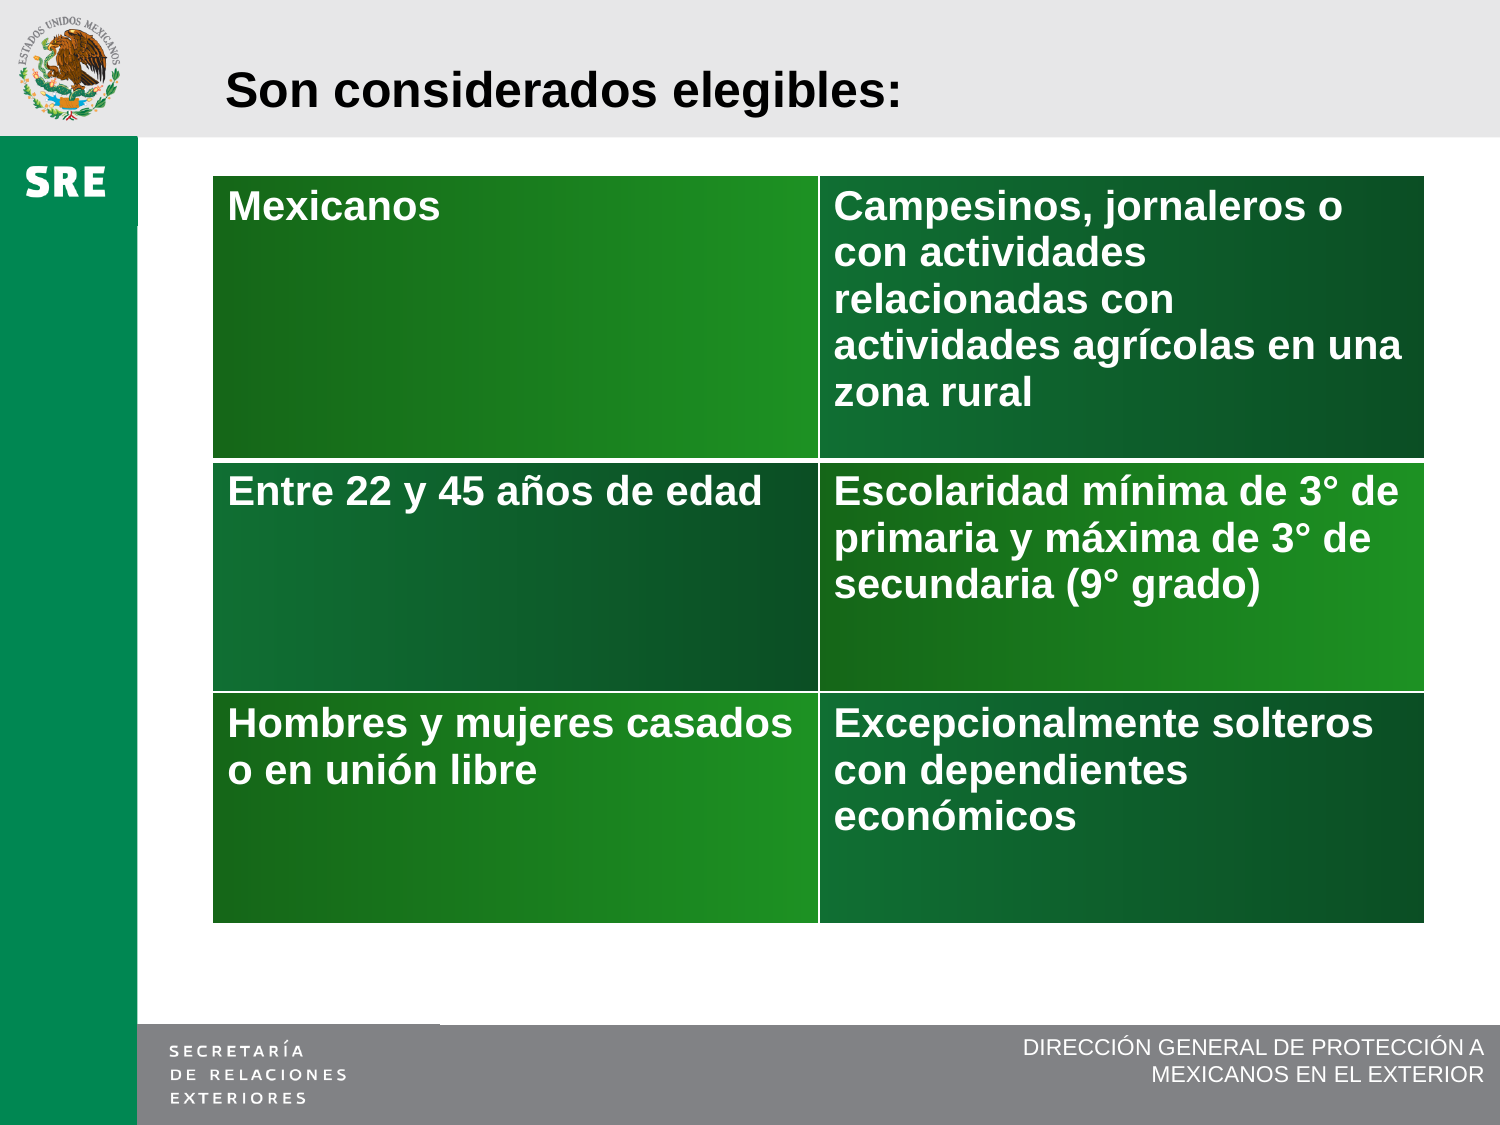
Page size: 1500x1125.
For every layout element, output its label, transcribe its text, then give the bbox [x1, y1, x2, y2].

table_header Campesinos, jornaleros o con actividades relacionadas con actividades agrícolas en una zona rural [820, 176, 1424, 458]
table_cell Entre 22 y 45 años de edad [213, 463, 818, 691]
table_cell Hombres y mujeres casados o en unión libre [213, 693, 818, 923]
picture [137, 1024, 440, 1125]
table_cell Escolaridad mínima de 3° de primaria y máxima de 3° de secundaria (9° grado) [820, 463, 1424, 691]
table_header Mexicanos [213, 176, 818, 458]
picture [0, 0, 138, 226]
text_box Son considerados elegibles: [137, 49, 1413, 125]
table_cell Excepcionalmente solteros con dependientes económicos [820, 693, 1424, 923]
